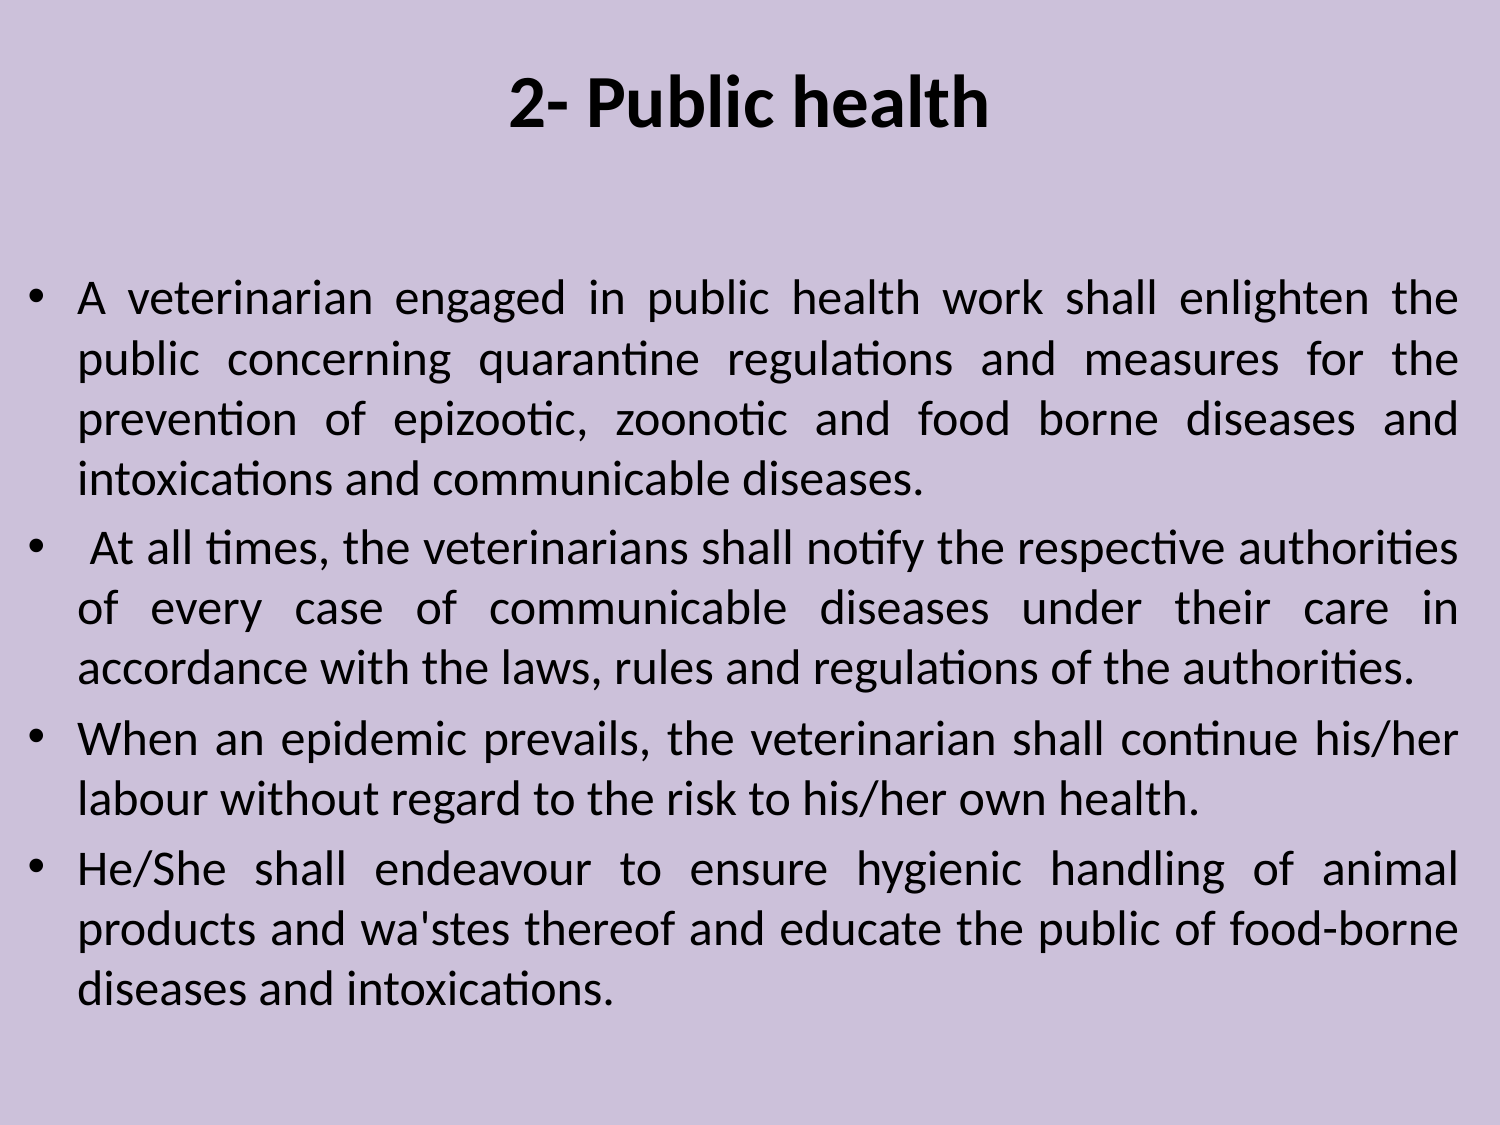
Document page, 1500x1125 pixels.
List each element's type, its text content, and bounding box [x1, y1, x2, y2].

title 2- Public health [75, 45, 1425, 150]
list A veterinarian engaged in public health work shall enlighten the public concerning quarantine regulations and measures for the prevention of epizootic, zoonotic and food borne diseases and intoxications and communicable diseases. At all times, the veterinarians shall notify the respective authorities of every case of communicable diseases under their care in accordance with the laws, rules and regulations of the authorities. When an epidemic prevails, the veterinarian shall continue his/her labour without regard to the risk to his/her own health. He/She shall endeavour to ensure hygienic handling of animal products and wa'stes thereof and educate the public of food-borne diseases and intoxications. [12, 187, 1475, 1088]
